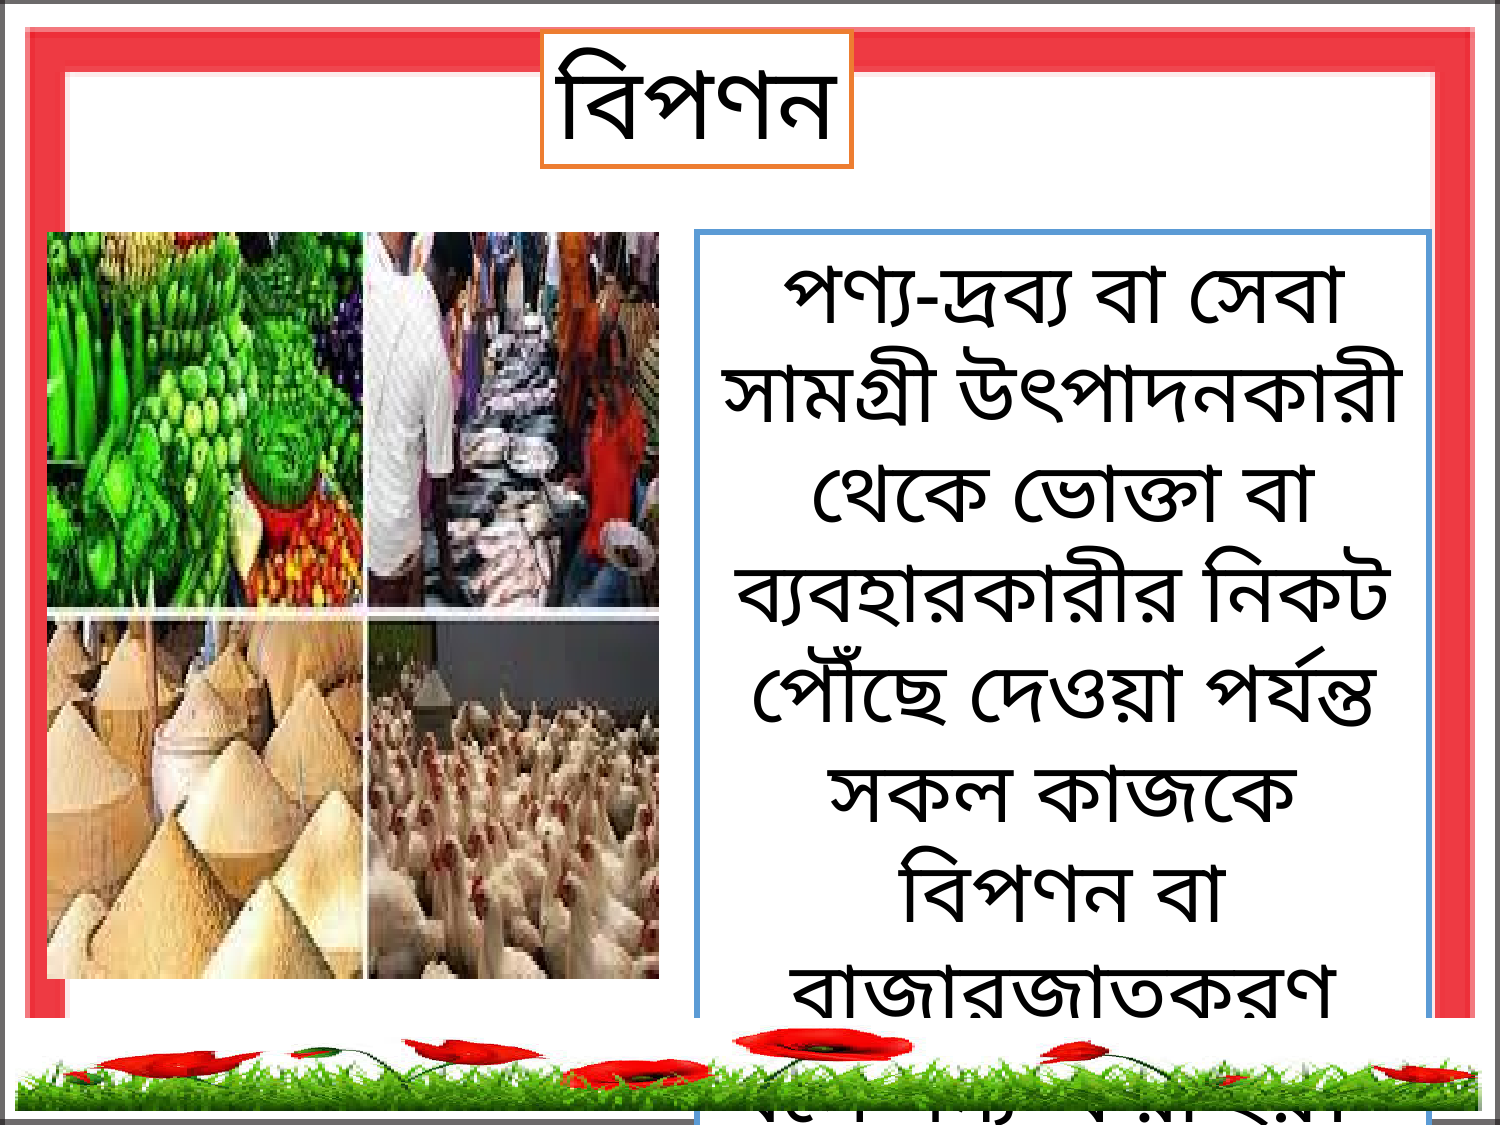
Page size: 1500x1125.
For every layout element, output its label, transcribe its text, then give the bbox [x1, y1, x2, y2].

picture [0, 0, 1500, 1125]
text_box পণ্য-দ্রব্য বা সেবা সামগ্রী উৎপাদনকারী থেকে ভোক্তা বা ব্যবহারকারীর নিকট পৌঁছে দেওয়া পর্যন্ত সকল কাজকে বিপণন বা বাজারজাতকরণ বলে গন্য করা হয়। [696, 1111, 1430, 1125]
text_box পণ্য-দ্রব্য বা সেবা সামগ্রী উৎপাদনকারী থেকে ভোক্তা বা ব্যবহারকারীর নিকট পৌঁছে দেওয়া পর্যন্ত সকল কাজকে বিপণন বা বাজারজাতকরণ বলে গন্য করা হয়। [696, 231, 1430, 1018]
text_box বিপণন [541, 31, 852, 167]
